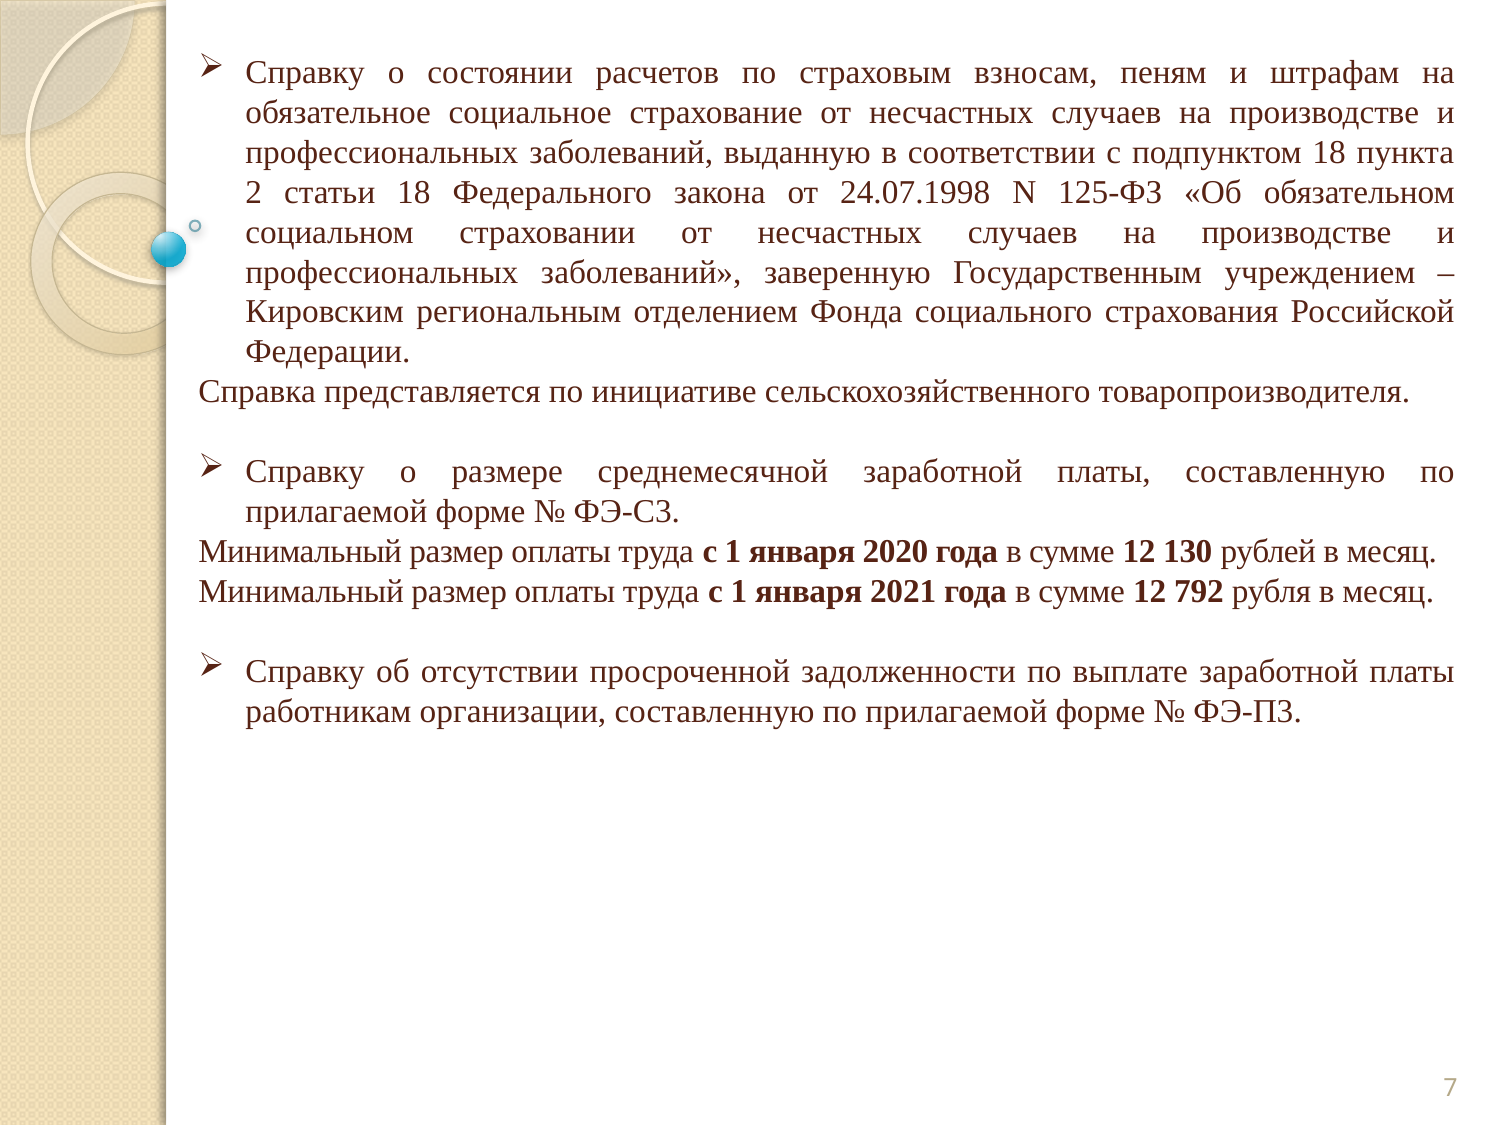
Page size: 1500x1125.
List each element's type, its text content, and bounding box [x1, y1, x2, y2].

text_box Справку о состоянии расчетов по страховым взносам, пеням и штрафам на обязательное социальное страхование от несчастных случаев на производстве и профессиональных заболеваний, выданную в соответствии с подпунктом 18 пункта 2 статьи 18 Федерального закона от 24.07.1998 N 125-ФЗ «Об обязательном социальном страховании от несчастных случаев на производстве и профессиональных заболеваний», заверенную Государственным учреждением – Кировским региональным отделением Фонда социального страхования Российской Федерации. Справка представляется по инициативе сельскохозяйственного товаропроизводителя. Справку о размере среднемесячной заработной платы, составленную по прилагаемой форме № ФЭ-С3. Минимальный размер оплаты труда с 1 января 2020 года в сумме 12 130 рублей в месяц. Минимальный размер оплаты труда с 1 января 2021 года в сумме 12 792 рубля в месяц. Справку об отсутствии просроченной задолженности по выплате заработной платы работникам организации, составленную по прилагаемой форме № ФЭ-П3. [183, 42, 1472, 634]
slide_number 7 [1413, 1034, 1488, 1113]
